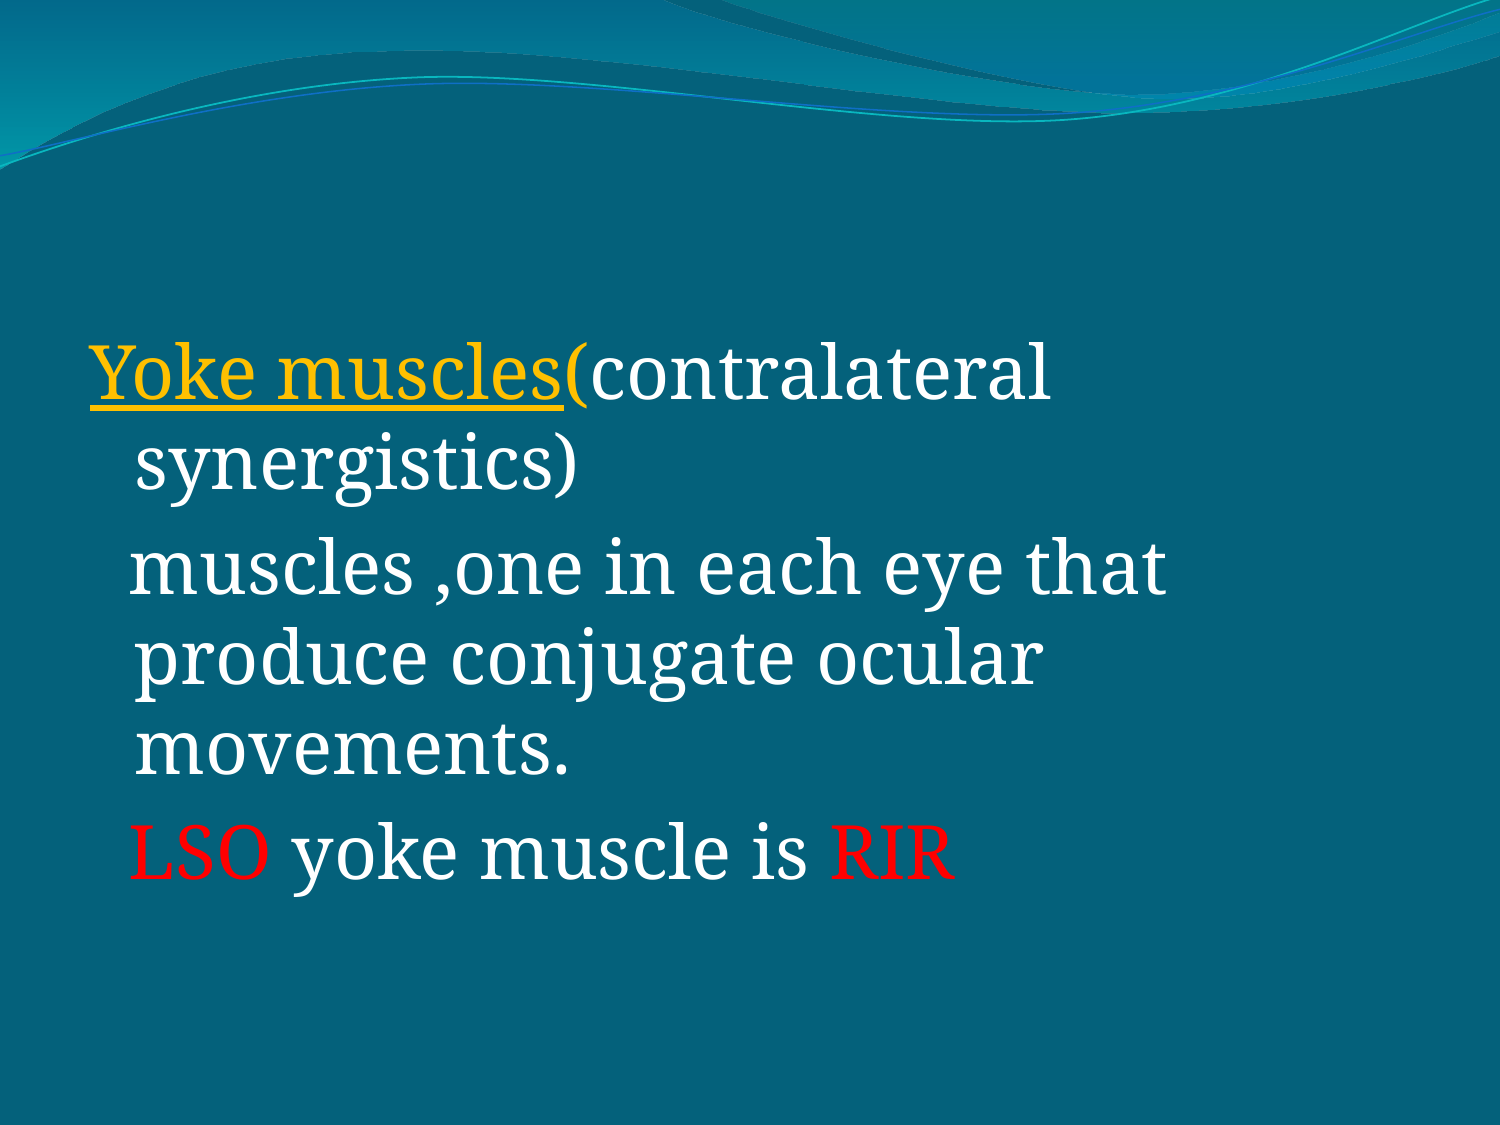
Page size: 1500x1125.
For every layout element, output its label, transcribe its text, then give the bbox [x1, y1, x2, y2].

list Yoke muscles(contralateral synergistics) muscles ,one in each eye that produce conjugate ocular movements. LSO yoke muscle is RIR [75, 317, 1425, 1038]
